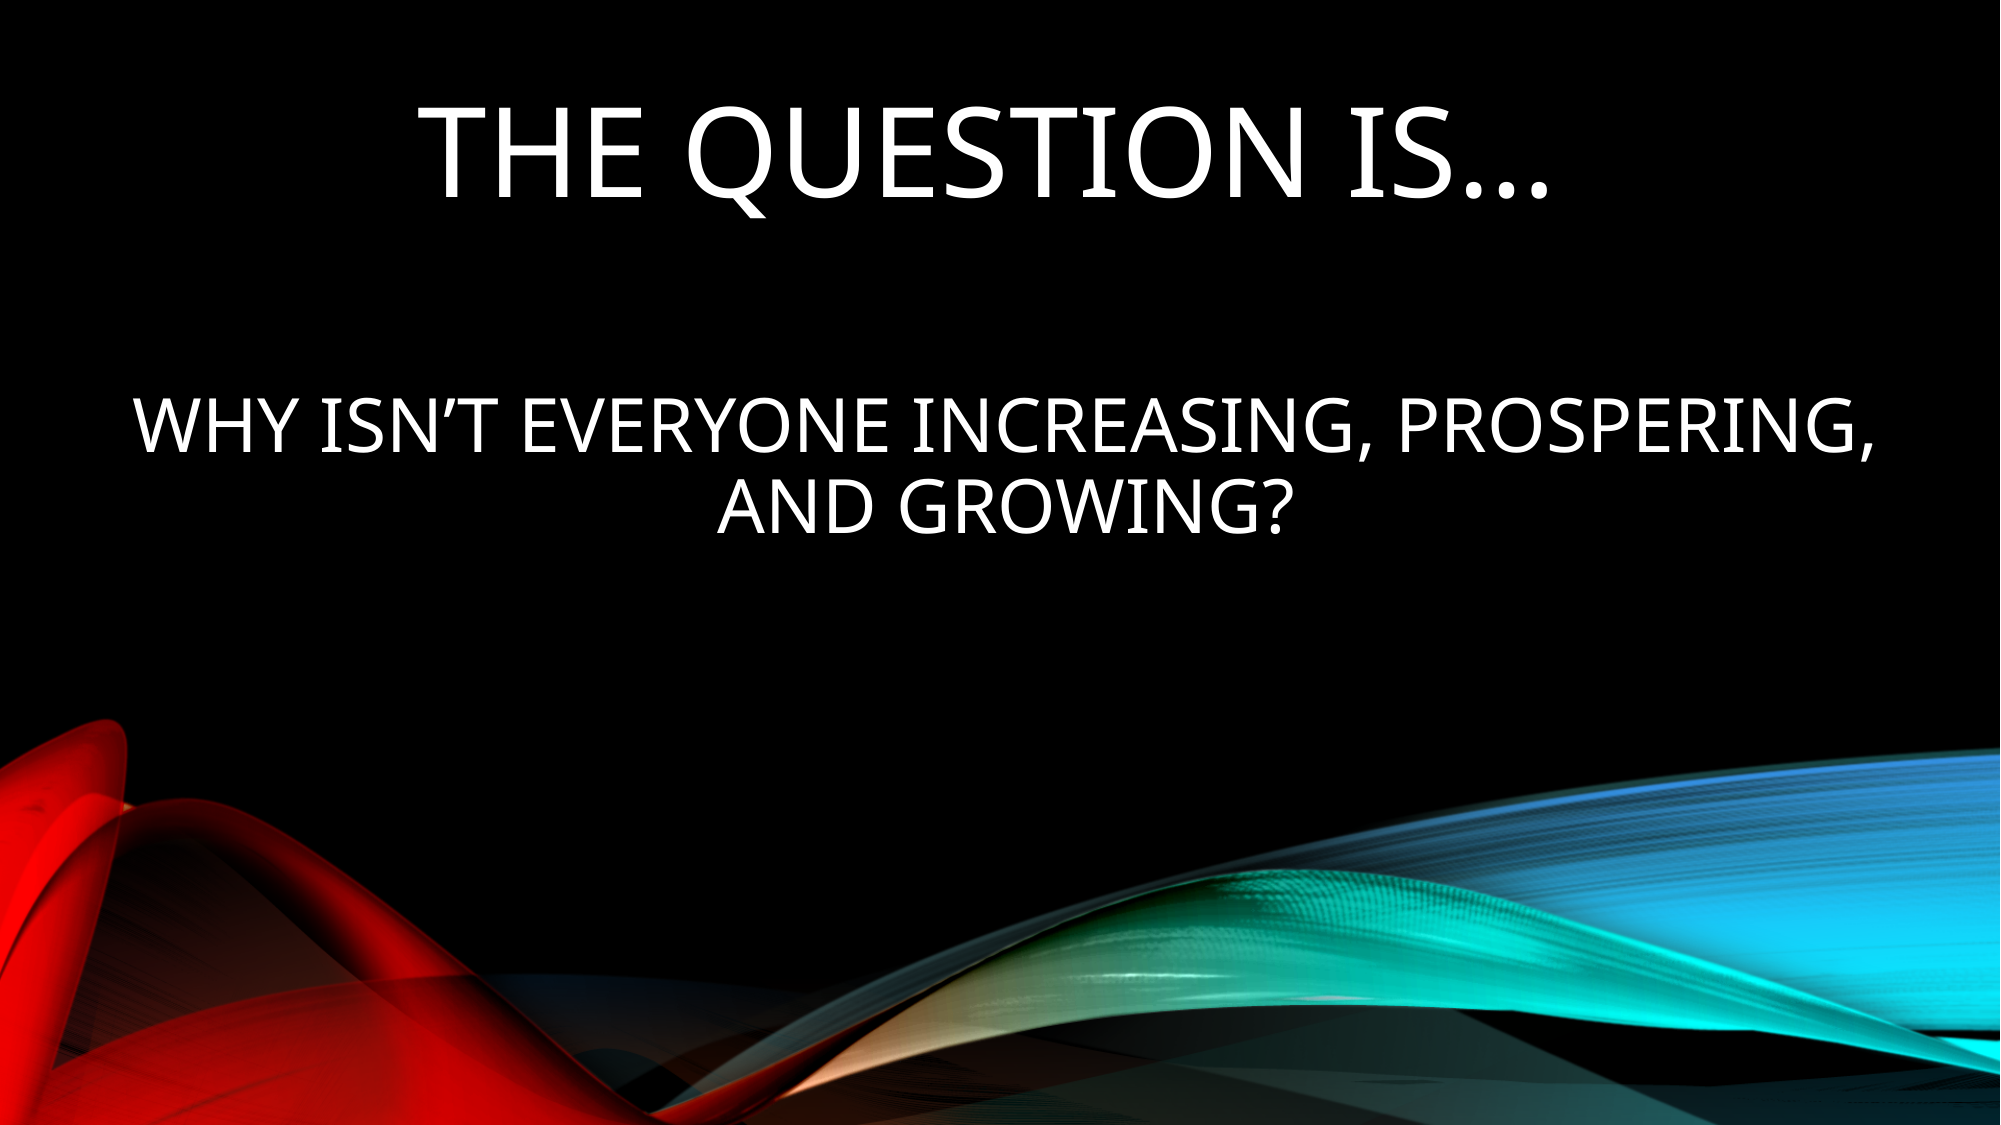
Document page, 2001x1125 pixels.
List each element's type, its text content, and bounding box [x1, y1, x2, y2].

list WHY ISN’T EVERYONE INCREASING, PROSPERING, AND GROWING? [37, 299, 1975, 638]
title THE QUESTION IS… [99, 75, 1875, 239]
picture [0, 717, 2000, 1125]
